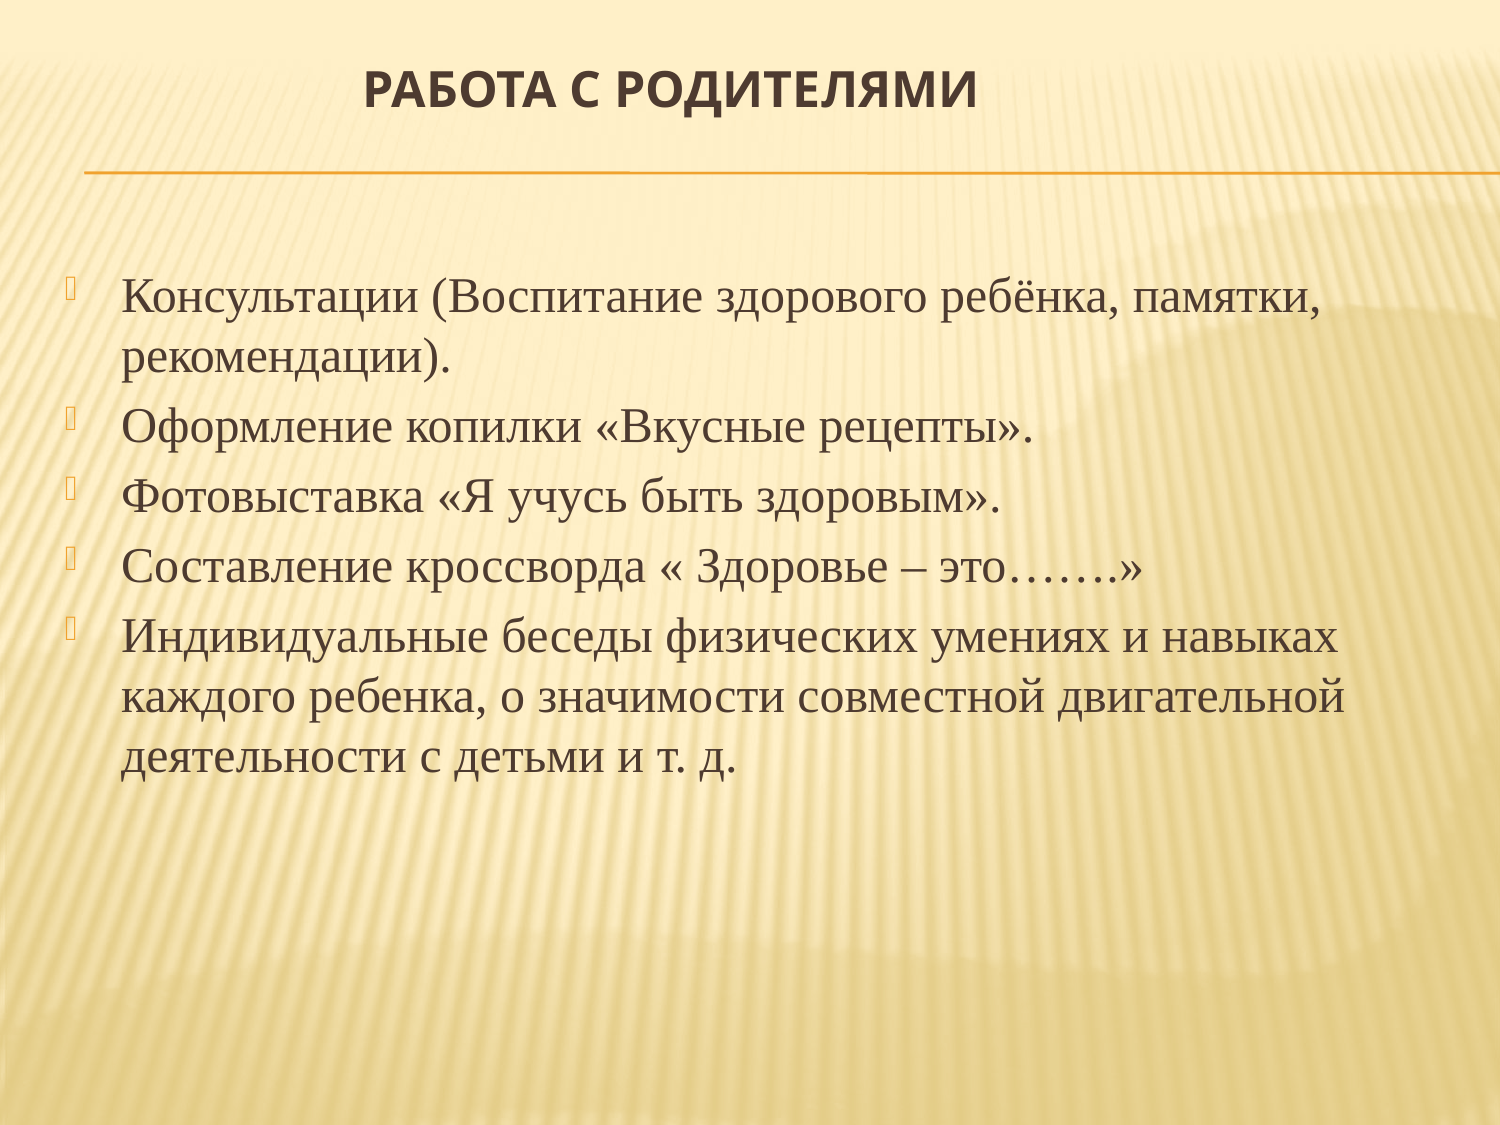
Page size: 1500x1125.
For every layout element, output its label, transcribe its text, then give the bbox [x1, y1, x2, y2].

list Консультации (Воспитание здорового ребёнка, памятки, рекомендации). Оформление копилки «Вкусные рецепты». Фотовыставка «Я учусь быть здоровым». Составление кроссворда « Здоровье – это…….» Индивидуальные беседы физических умениях и навыках каждого ребенка, о значимости совместной двигательной деятельности с детьми и т. д. [50, 254, 1475, 998]
title Работа с родителями [281, 70, 1062, 165]
